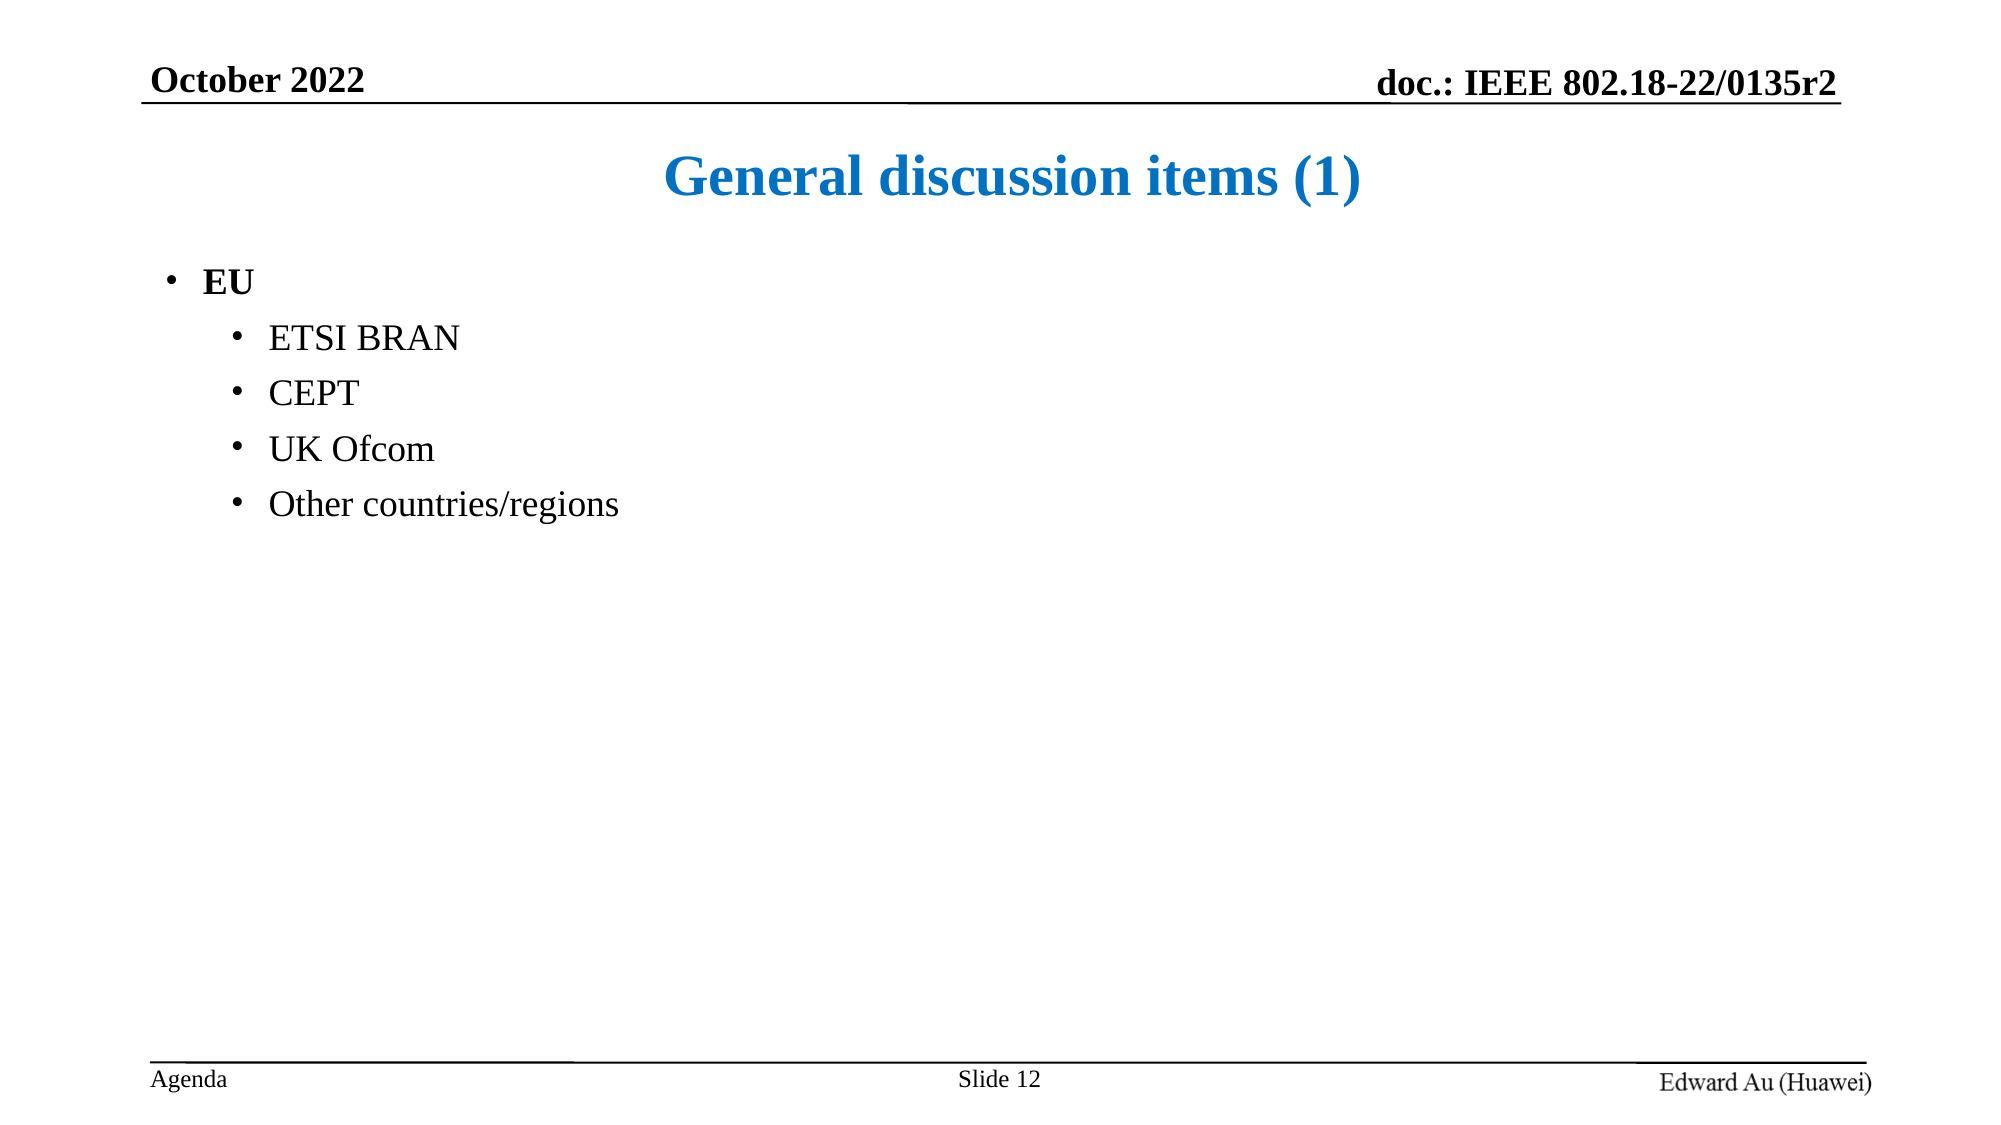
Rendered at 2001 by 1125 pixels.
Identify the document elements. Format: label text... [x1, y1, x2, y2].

picture [1174, 1058, 1887, 1113]
title General discussion items (1) [162, 99, 1864, 246]
slide_number Slide 12 [933, 1061, 1067, 1123]
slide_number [149, 54, 651, 101]
list EU ETSI BRAN CEPT UK Ofcom Other countries/regions [149, 249, 1869, 1038]
